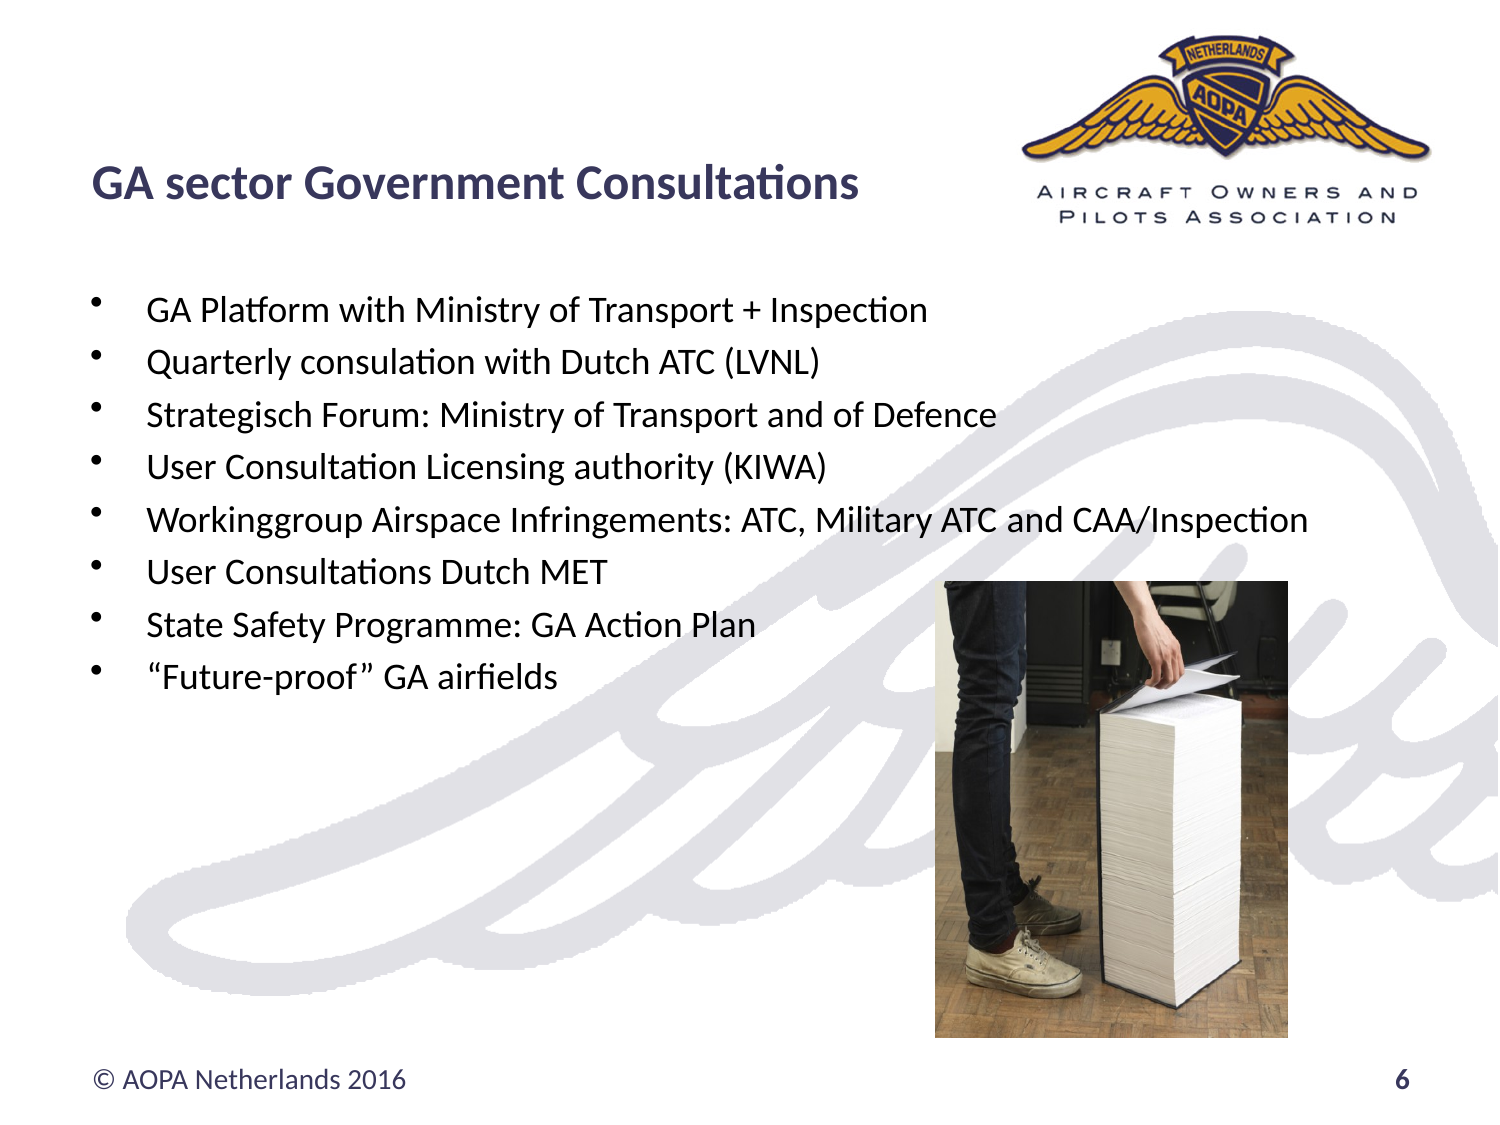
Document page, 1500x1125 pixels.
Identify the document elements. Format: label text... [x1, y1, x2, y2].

list GA Platform with Ministry of Transport + Inspection Quarterly consulation with Dutch ATC (LVNL) Strategisch Forum: Ministry of Transport and of Defence User Consultation Licensing authority (KIWA) Workinggroup Airspace Infringements: ATC, Military ATC and CAA/Inspection User Consultations Dutch MET State Safety Programme: GA Action Plan “Future-proof” GA airfields [74, 269, 1426, 985]
footer © AOPA Netherlands 2016 [76, 1054, 988, 1103]
picture [1015, 20, 1441, 236]
title GA sector Government Consultations [76, 42, 928, 218]
picture [935, 581, 1288, 1038]
slide_number 6 [1074, 1054, 1426, 1103]
